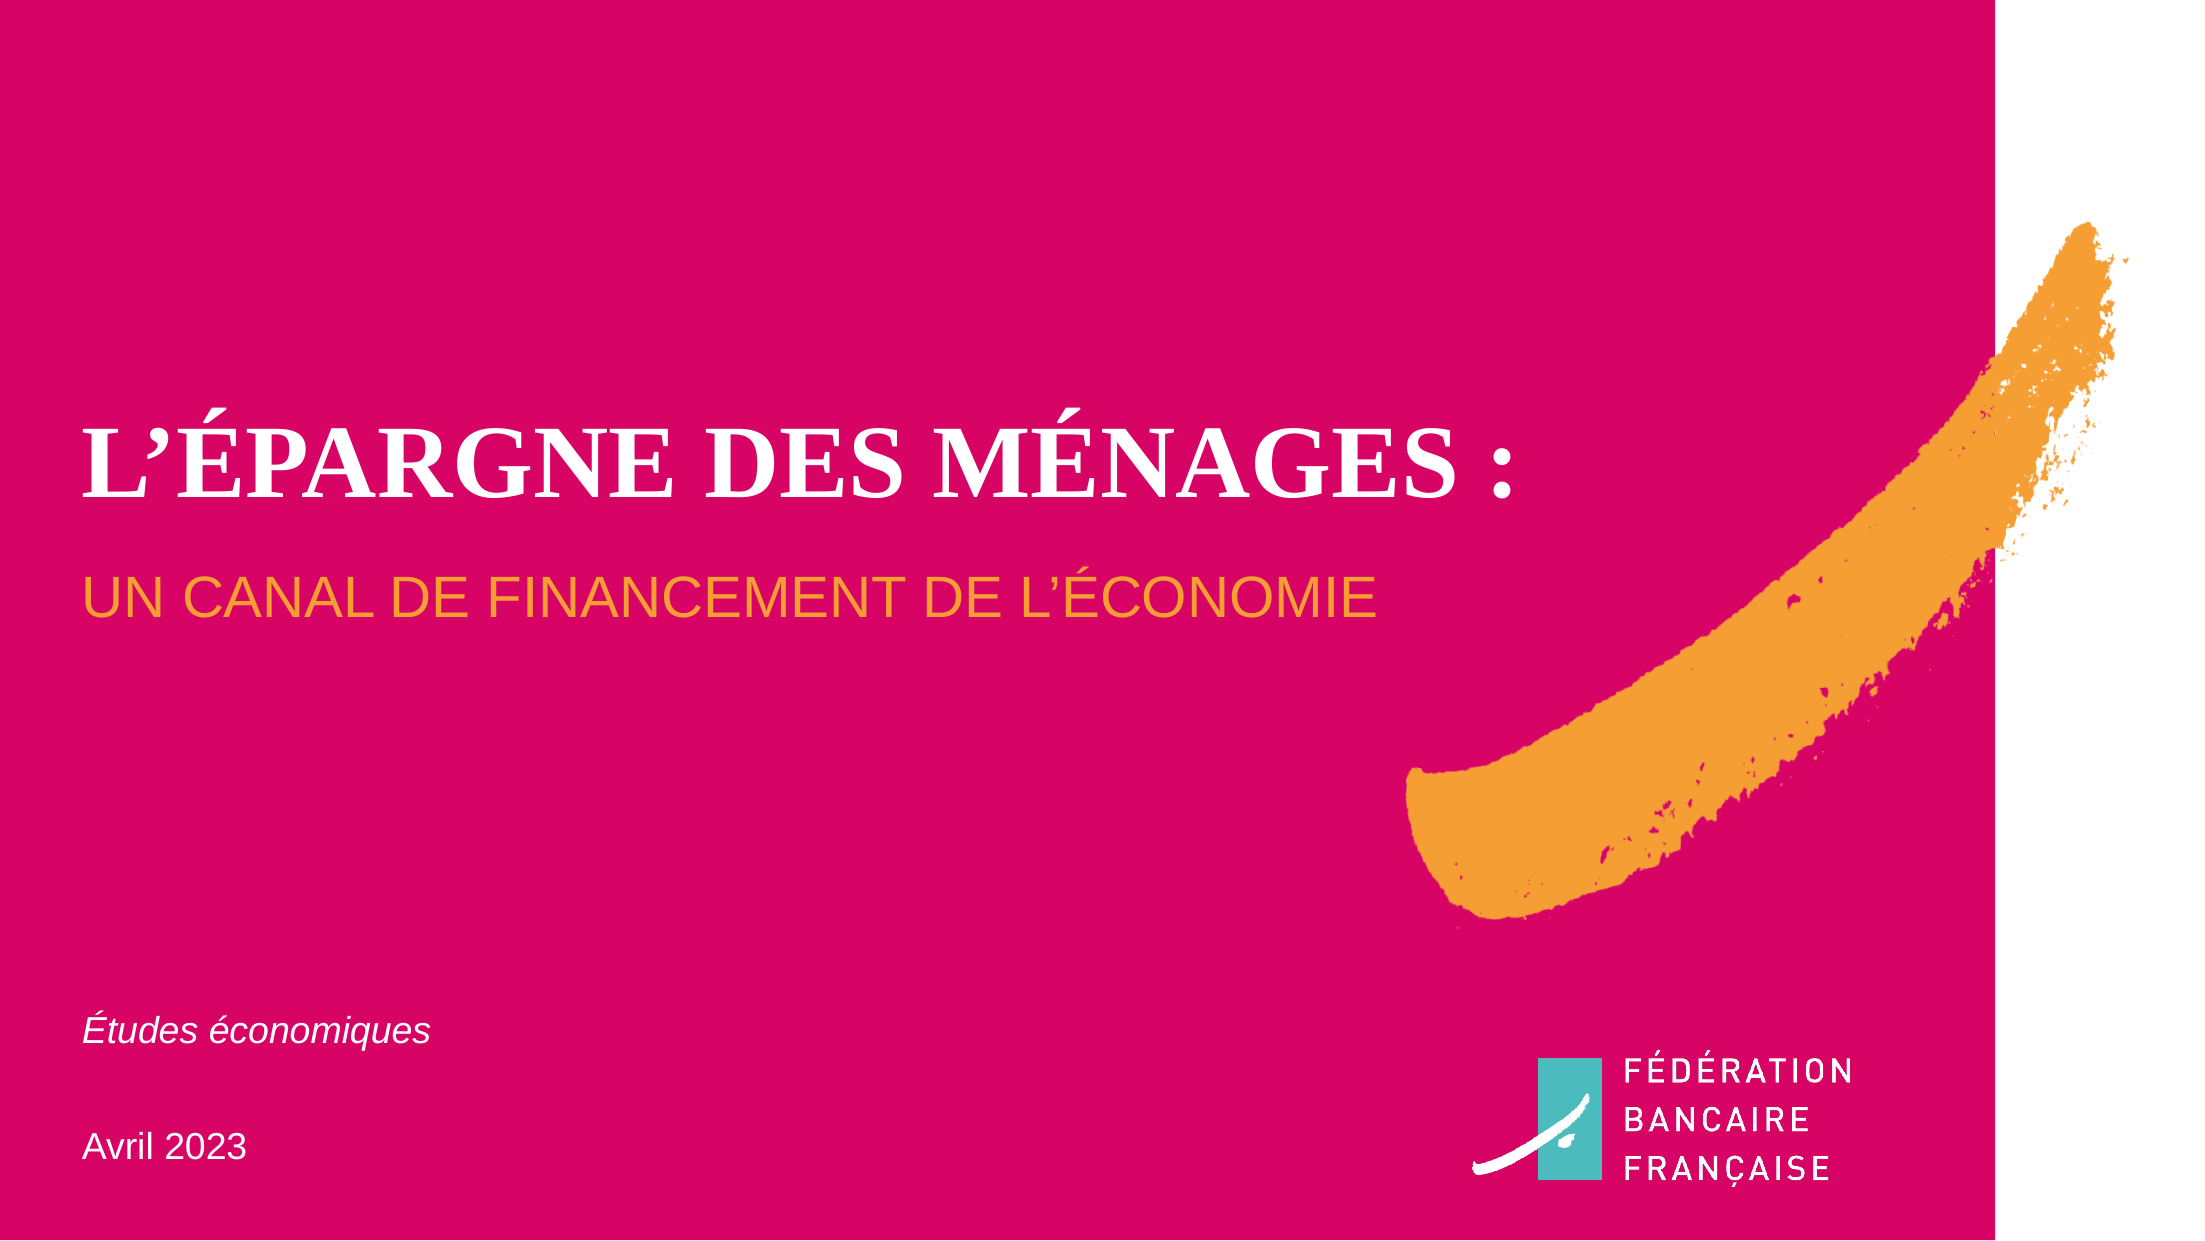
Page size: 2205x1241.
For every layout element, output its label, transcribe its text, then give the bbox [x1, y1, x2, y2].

list un canal de financement de l’Économie [67, 560, 1487, 724]
list L’Épargne des ménages : [67, 371, 1648, 528]
list Avril 2023 [67, 1119, 1325, 1177]
text_box Études économiques [67, 1003, 1325, 1060]
picture [1472, 1050, 1850, 1187]
picture [1376, 113, 2142, 1031]
